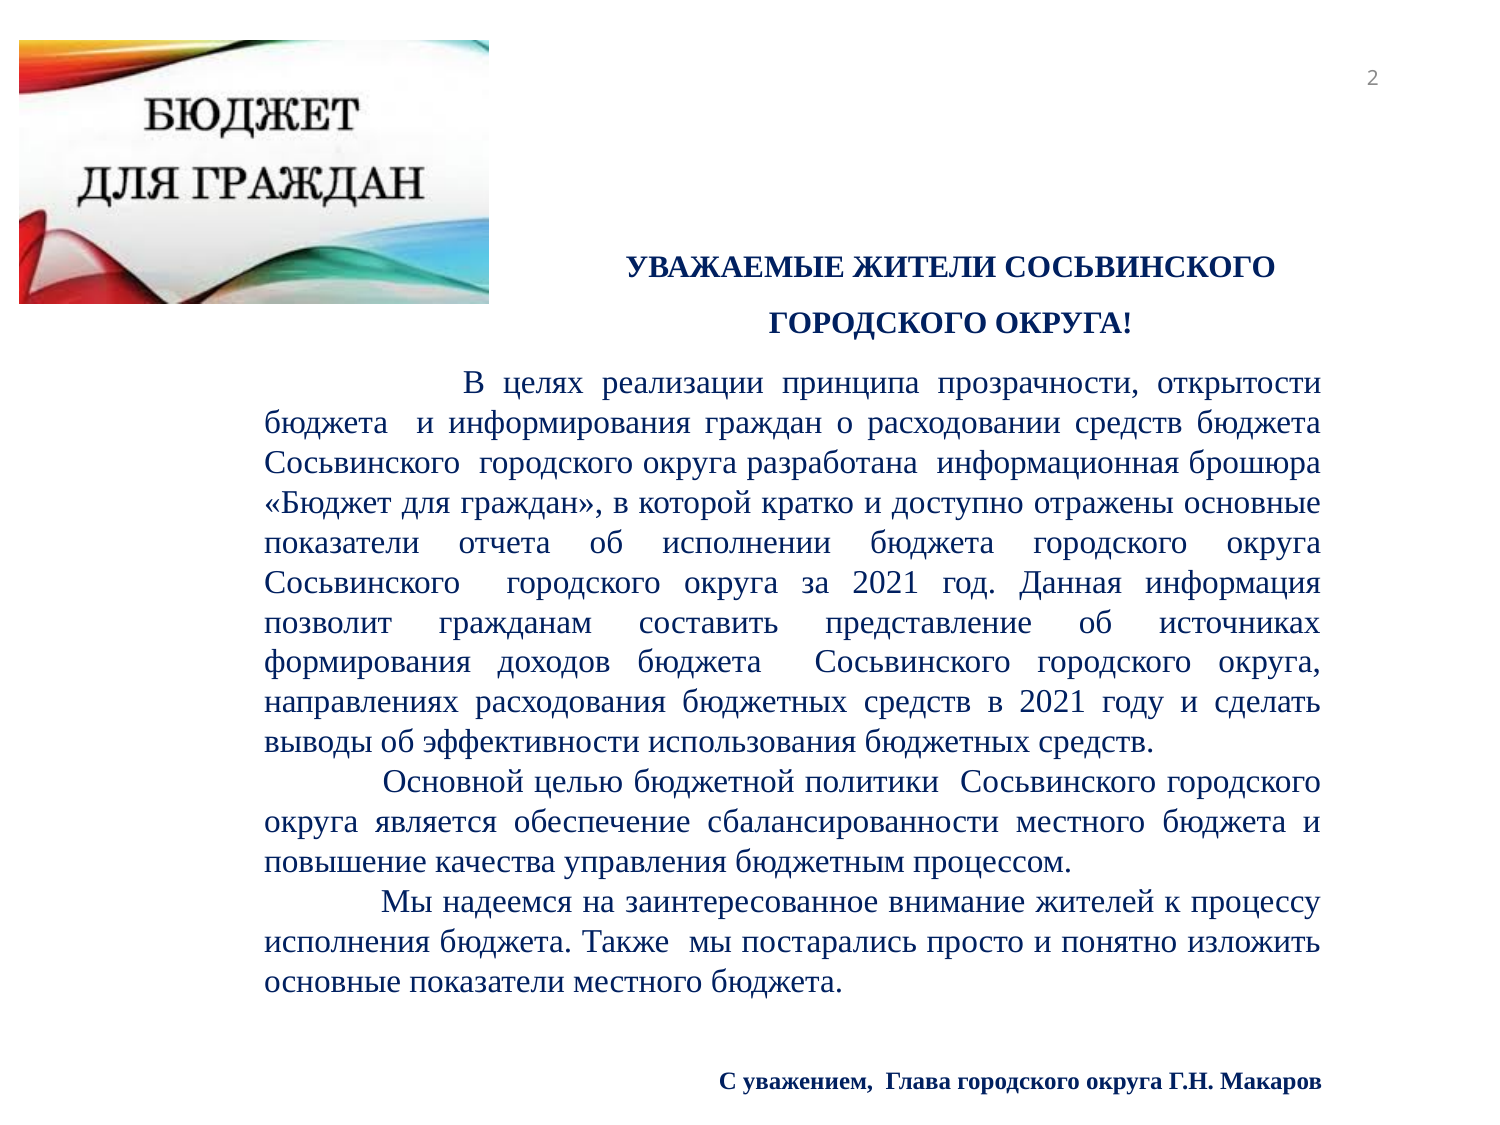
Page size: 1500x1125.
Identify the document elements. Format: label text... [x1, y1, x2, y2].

text_box УВАЖАЕМЫЕ ЖИТЕЛИ СОСЬВИНСКОГО ГОРОДСКОГО ОКРУГА! [608, 219, 1294, 347]
text_box В целях реализации принципа прозрачности, открытости бюджета и информирования граждан о расходовании средств бюджета Сосьвинского городского округа разработана информационная брошюра «Бюджет для граждан», в которой кратко и доступно отражены основные показатели отчета об исполнении бюджета городского округа Сосьвинского городского округа за 2021 год. Данная информация позволит гражданам составить представление об источниках формирования доходов бюджета Сосьвинского городского округа, направлениях расходования бюджетных средств в 2021 году и сделать выводы об эффективности использования бюджетных средств. Основной целью бюджетной политики Сосьвинского городского округа является обеспечение сбалансированности местного бюджета и повышение качества управления бюджетным процессом. Мы надеемся на заинтересованное внимание жителей к процессу исполнения бюджета. Также мы постарались просто и понятно изложить основные показатели местного бюджета. С уважением, Глава городского округа Г.Н. Макаров [252, 65, 1334, 1101]
slide_number 2 [1281, 52, 1394, 105]
picture [19, 40, 489, 304]
